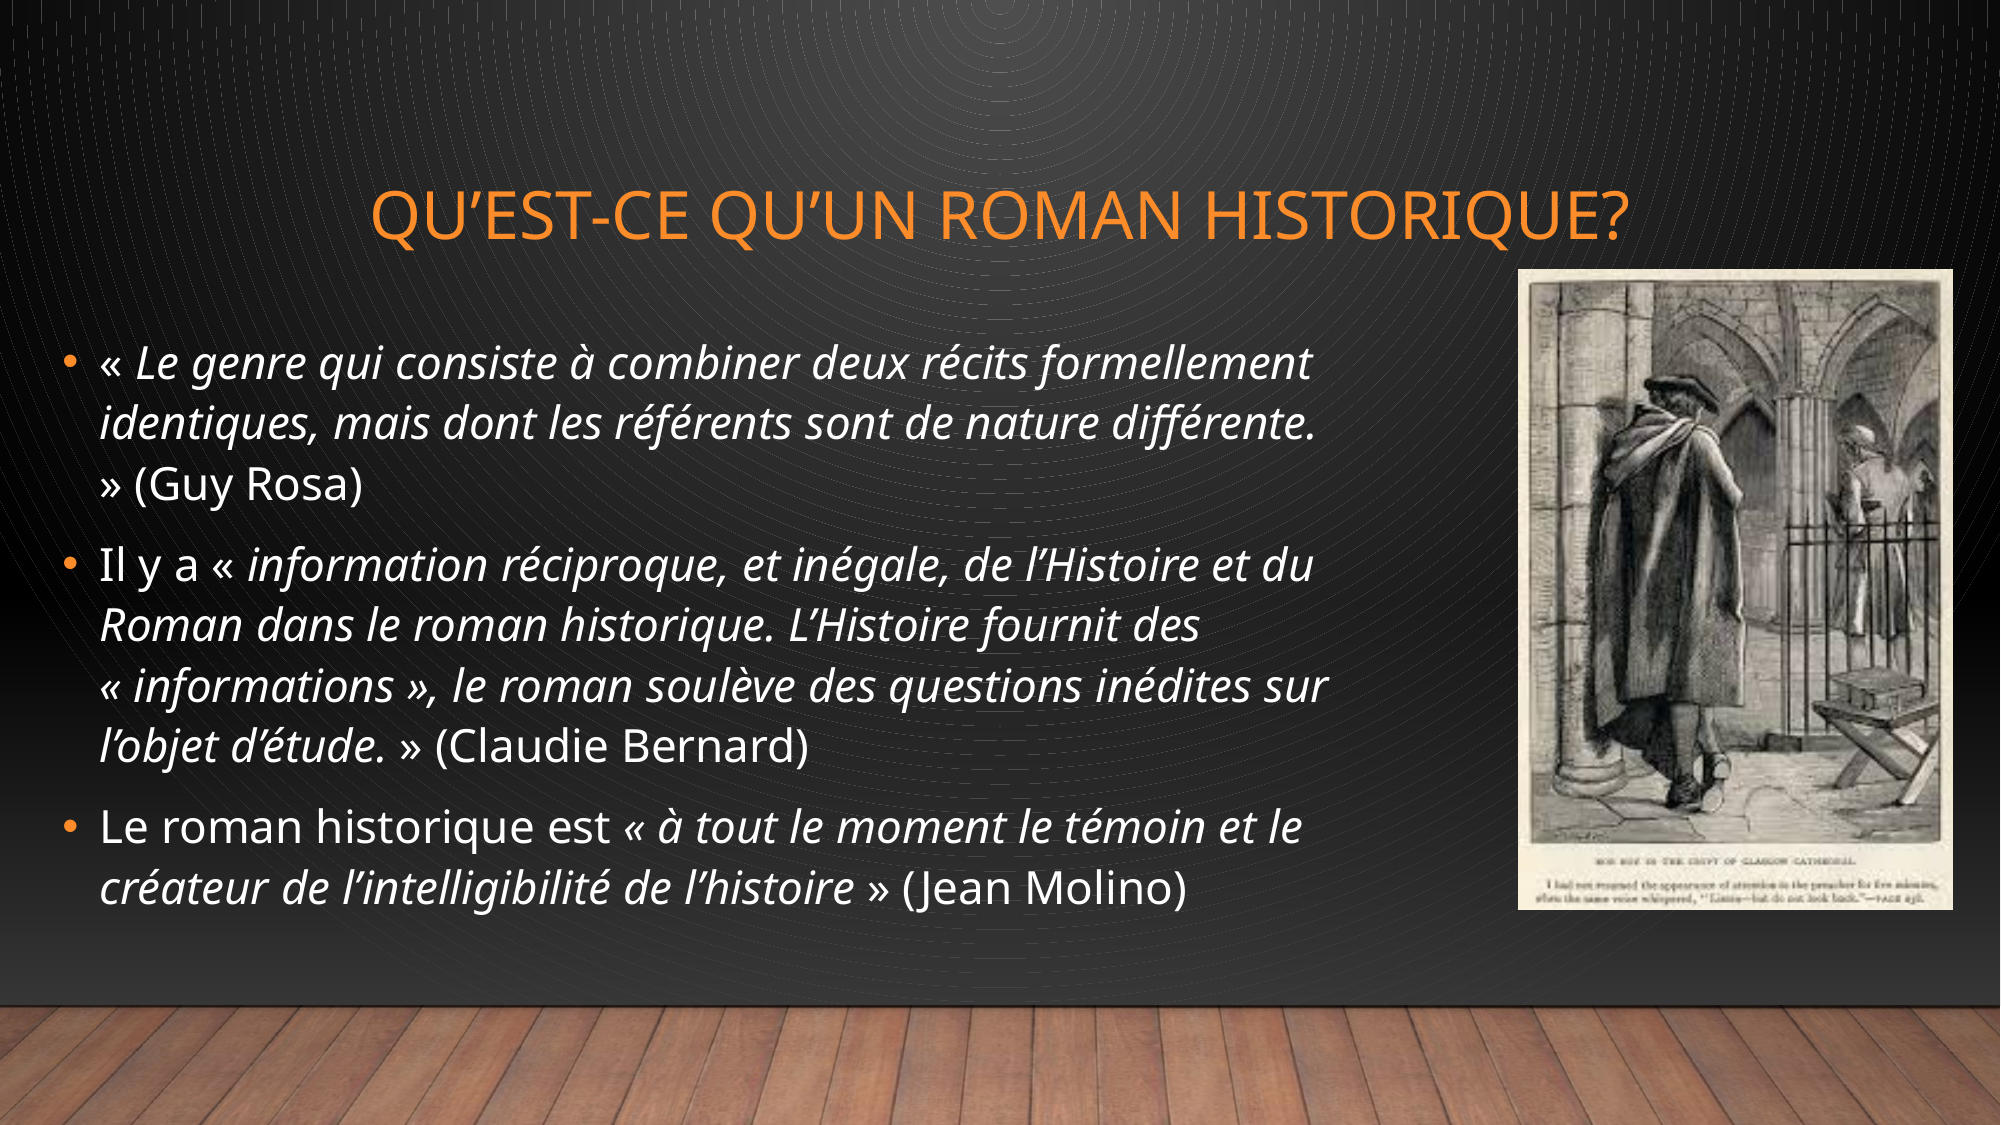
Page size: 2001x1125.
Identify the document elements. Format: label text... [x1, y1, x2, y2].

picture [1518, 269, 1953, 911]
title Qu’est-ce qu’un roman historique? [238, 131, 1763, 305]
list « Le genre qui consiste à combiner deux récits formellement identiques, mais dont les référents sont de nature différente. » (Guy Rosa) Il y a « information réciproque, et inégale, de l’Histoire et du Roman dans le roman historique. L’Histoire fournit des « informations », le roman soulève des questions inédites sur l’objet d’étude. » (Claudie Bernard) Le roman historique est « à tout le moment le témoin et le créateur de l’intelligibilité de l’histoire » (Jean Molino) [47, 320, 1364, 959]
picture [0, 1005, 2000, 1125]
